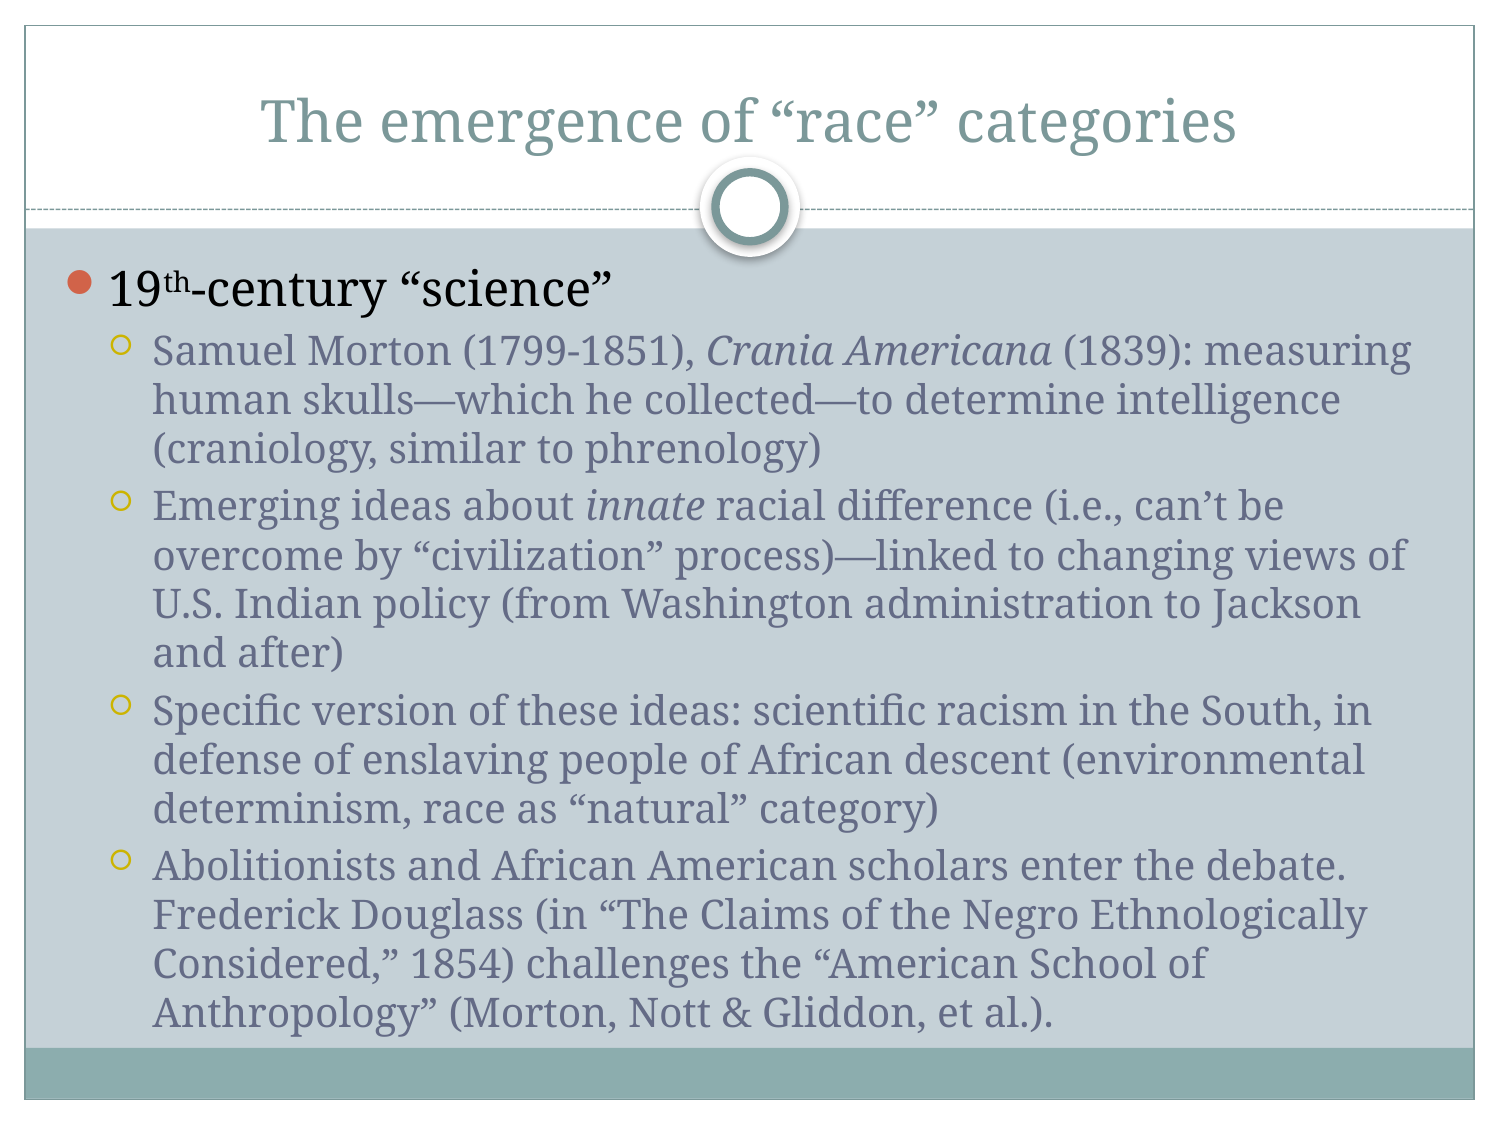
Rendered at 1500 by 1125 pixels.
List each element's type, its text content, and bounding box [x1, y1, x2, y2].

title The emergence of “race” categories [49, 37, 1450, 162]
list 19th-century “science” Samuel Morton (1799-1851), Crania Americana (1839): measuring human skulls—which he collected—to determine intelligence (craniology, similar to phrenology) Emerging ideas about innate racial difference (i.e., can’t be overcome by “civilization” process)—linked to changing views of U.S. Indian policy (from Washington administration to Jackson and after) Specific version of these ideas: scientific racism in the South, in defense of enslaving people of African descent (environmental determinism, race as “natural” category) Abolitionists and African American scholars enter the debate. Frederick Douglass (in “The Claims of the Negro Ethnologically Considered,” 1854) challenges the “American School of Anthropology” (Morton, Nott & Gliddon, et al.). [49, 250, 1445, 1048]
